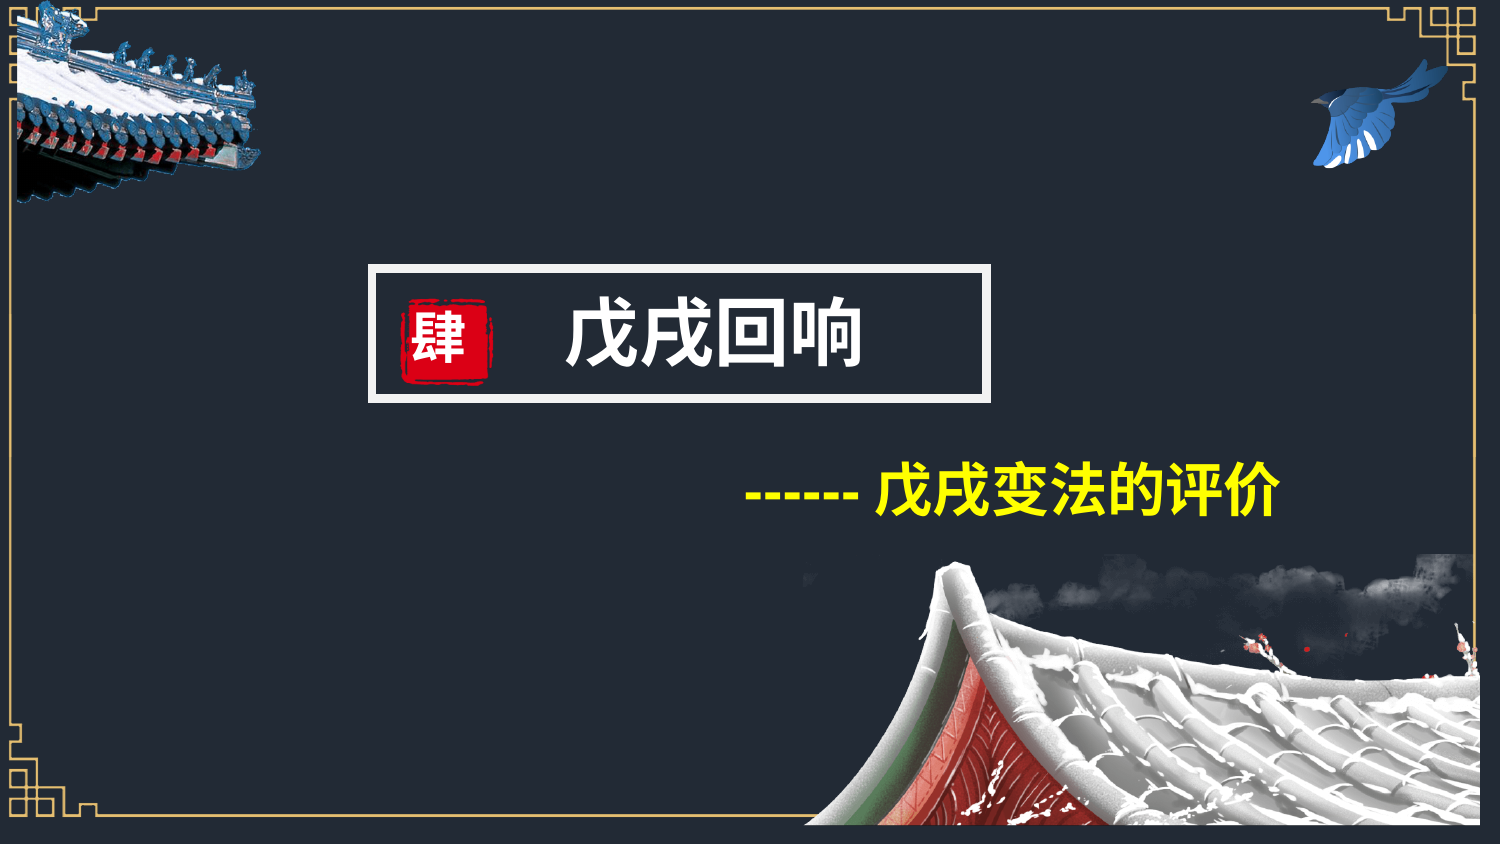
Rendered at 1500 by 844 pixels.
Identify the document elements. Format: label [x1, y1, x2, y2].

picture [0, 0, 1486, 826]
text_box [383, 280, 506, 399]
